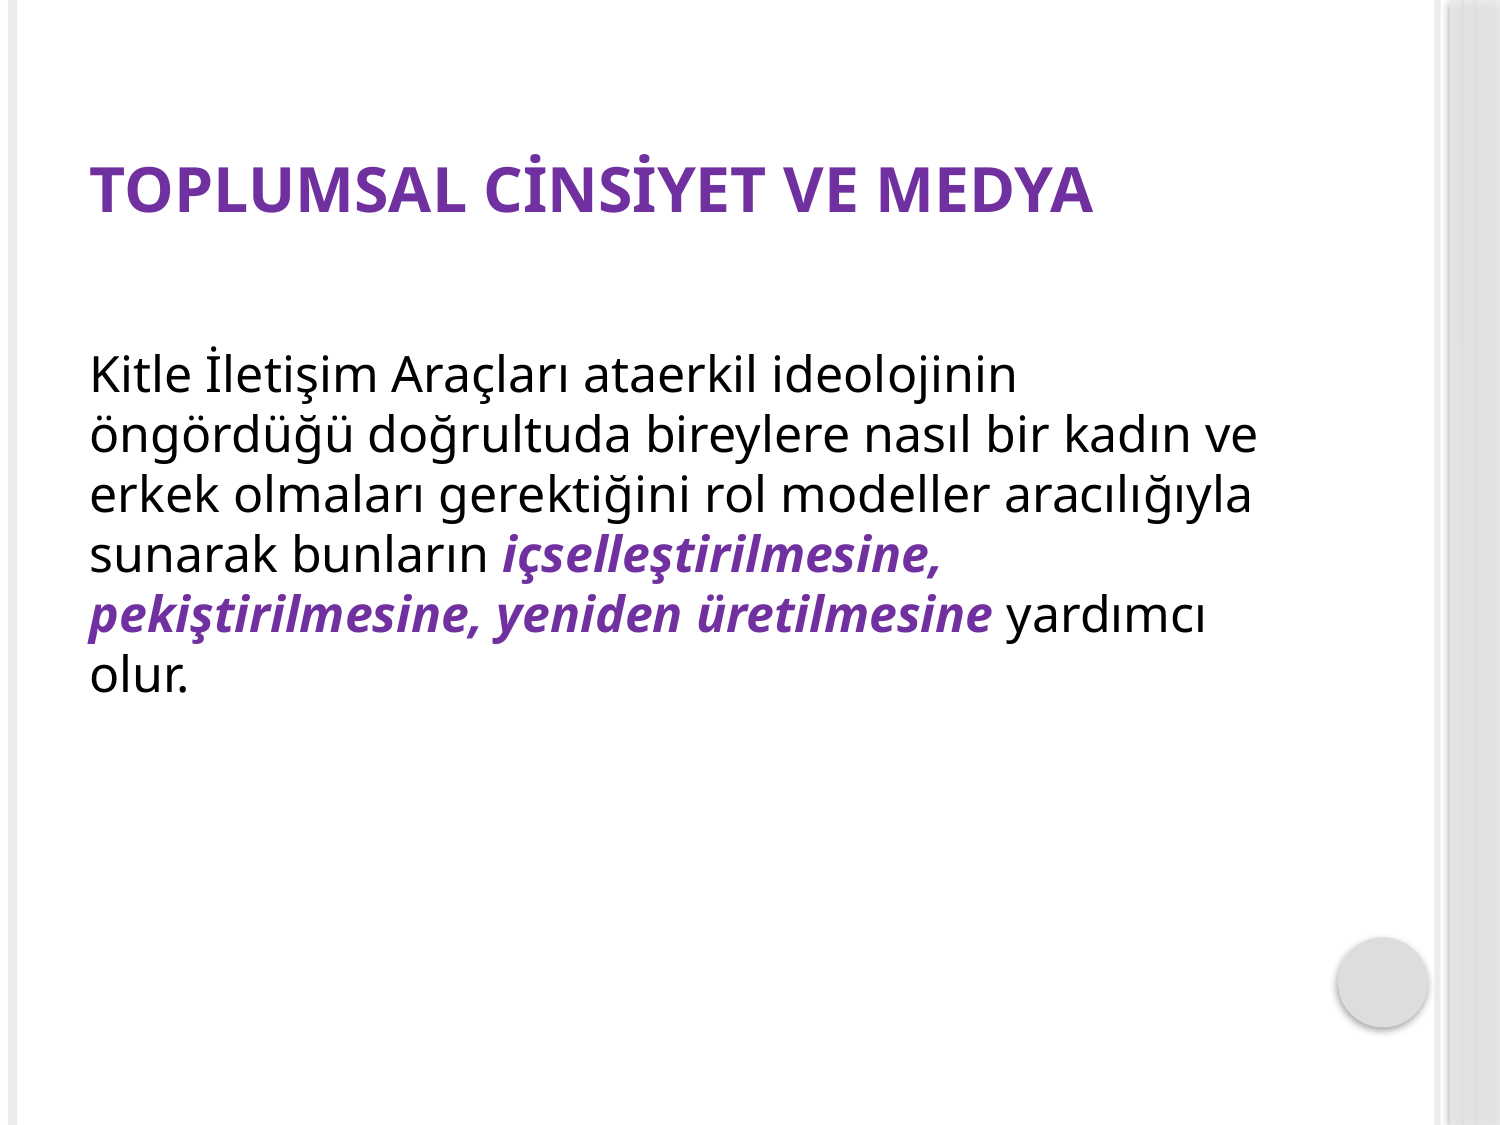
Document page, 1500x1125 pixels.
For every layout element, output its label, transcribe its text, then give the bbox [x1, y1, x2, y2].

list Kitle İletişim Araçları ataerkil ideolojinin öngördüğü doğrultuda bireylere nasıl bir kadın ve erkek olmaları gerektiğini rol modeller aracılığıyla sunarak bunların içselleştirilmesine, pekiştirilmesine, yeniden üretilmesine yardımcı olur. [75, 262, 1300, 1062]
title Toplumsal Cinsiyet ve Medya [75, 45, 1300, 233]
